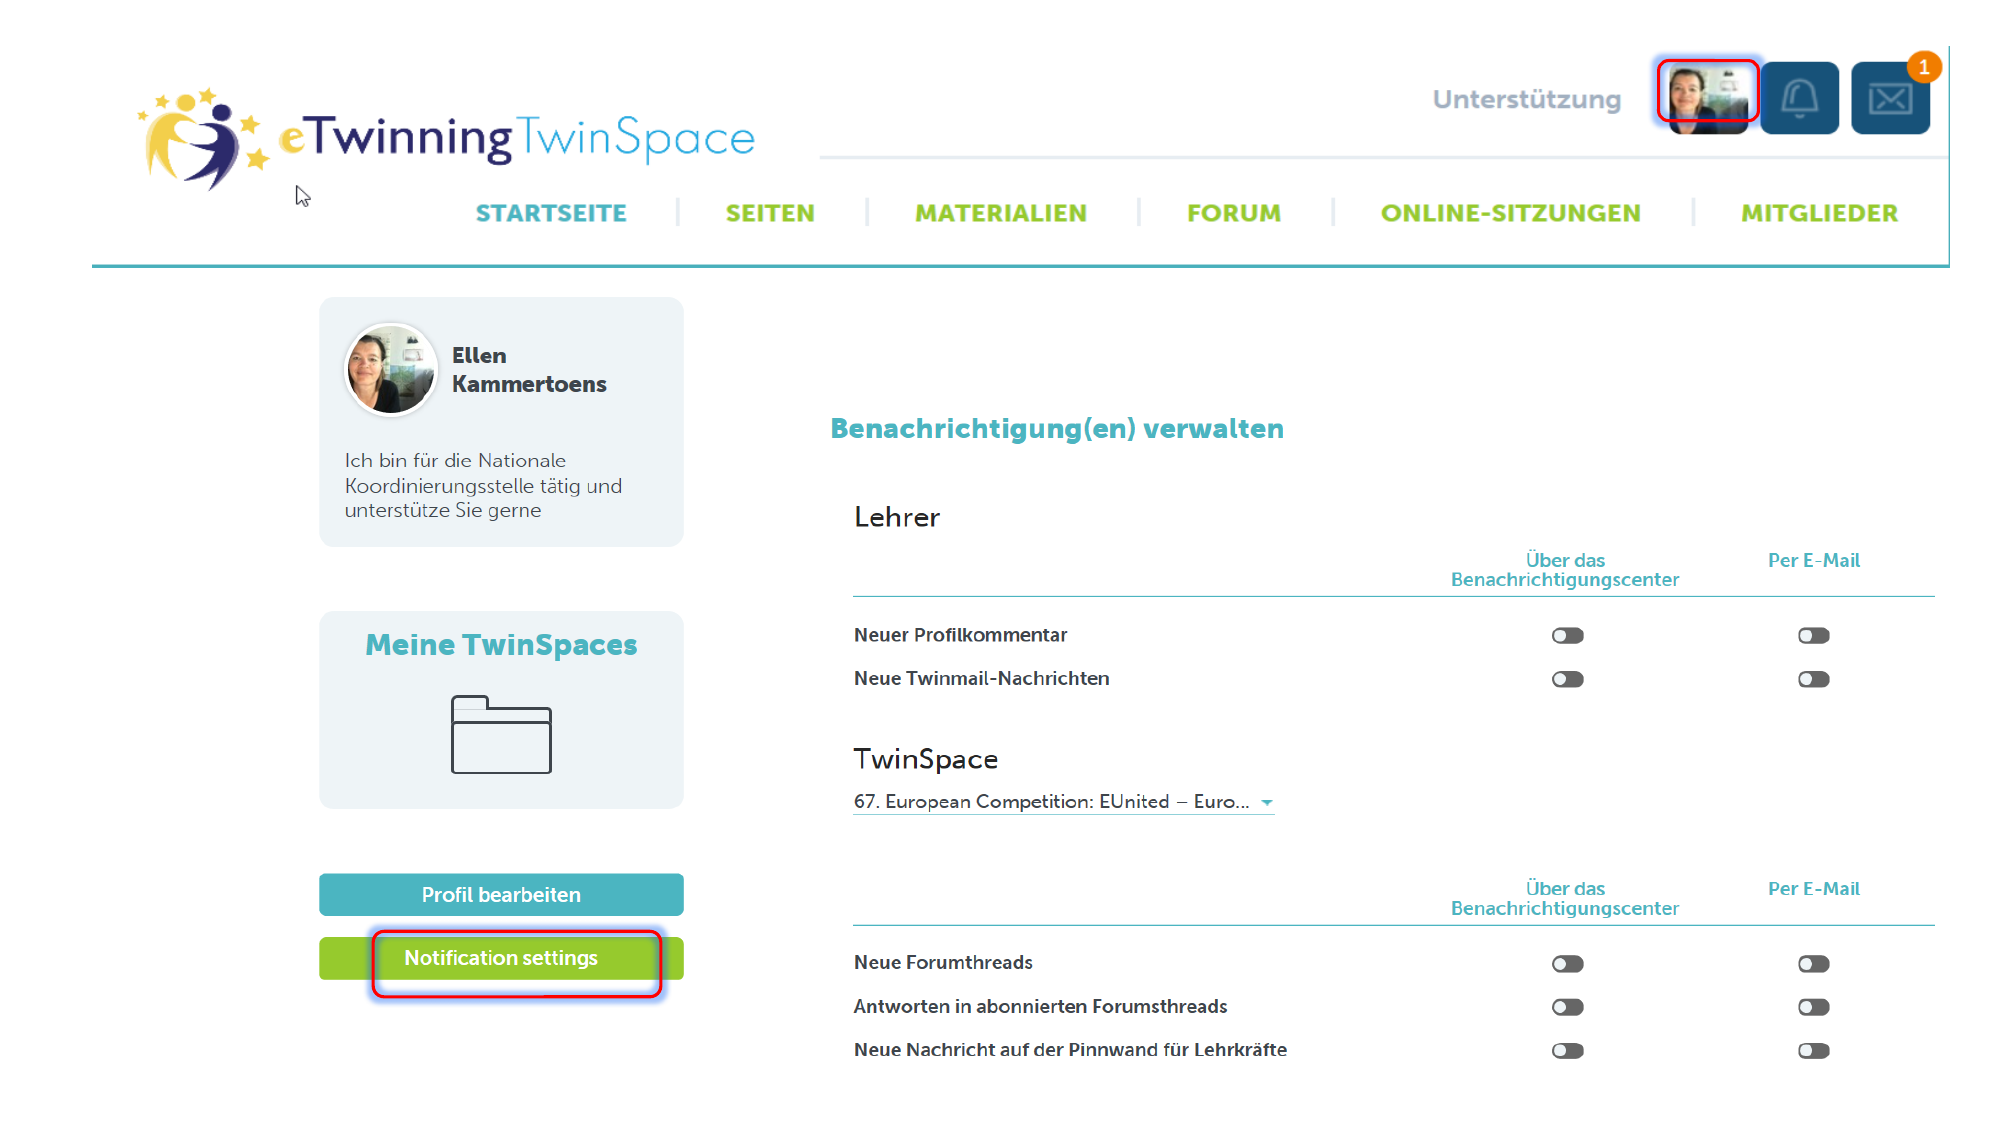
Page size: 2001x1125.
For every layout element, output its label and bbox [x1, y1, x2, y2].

text_box [92, 46, 1950, 268]
list [290, 289, 721, 1014]
list [816, 354, 1935, 1079]
